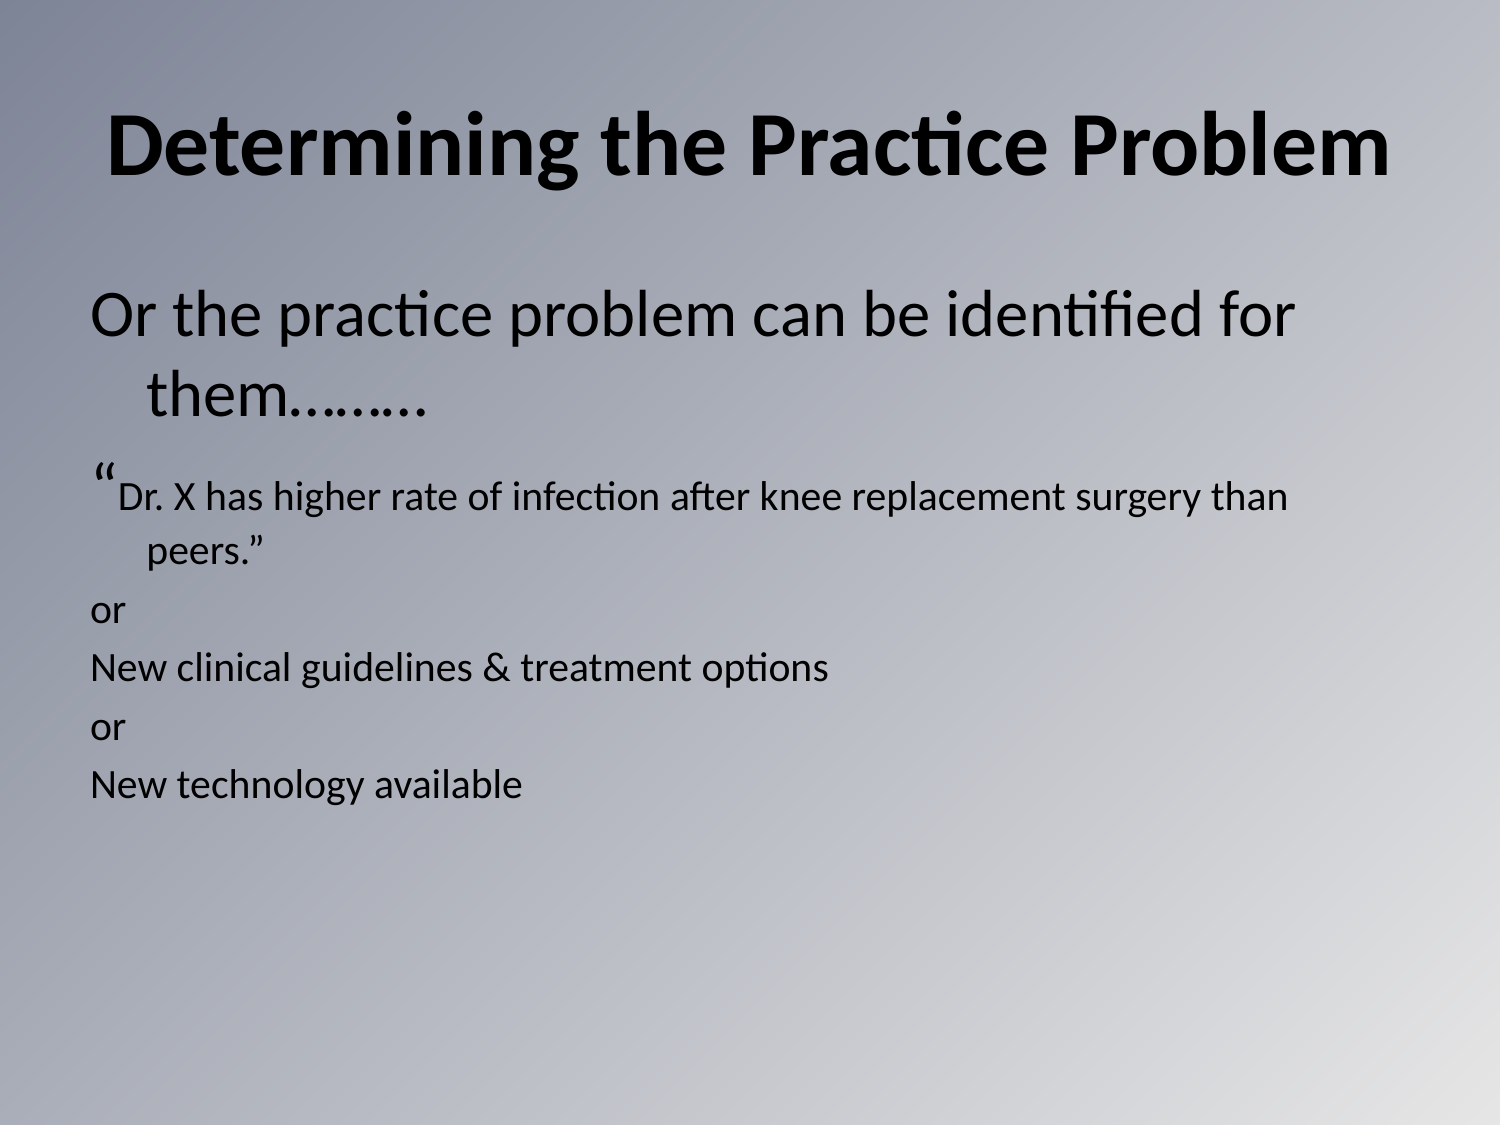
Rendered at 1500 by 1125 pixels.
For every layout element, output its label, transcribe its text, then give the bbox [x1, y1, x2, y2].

title Determining the Practice Problem [74, 44, 1426, 233]
list Or the practice problem can be identified for them……… “Dr. X has higher rate of infection after knee replacement surgery than peers.” or New clinical guidelines & treatment options or New technology available [74, 262, 1426, 1006]
